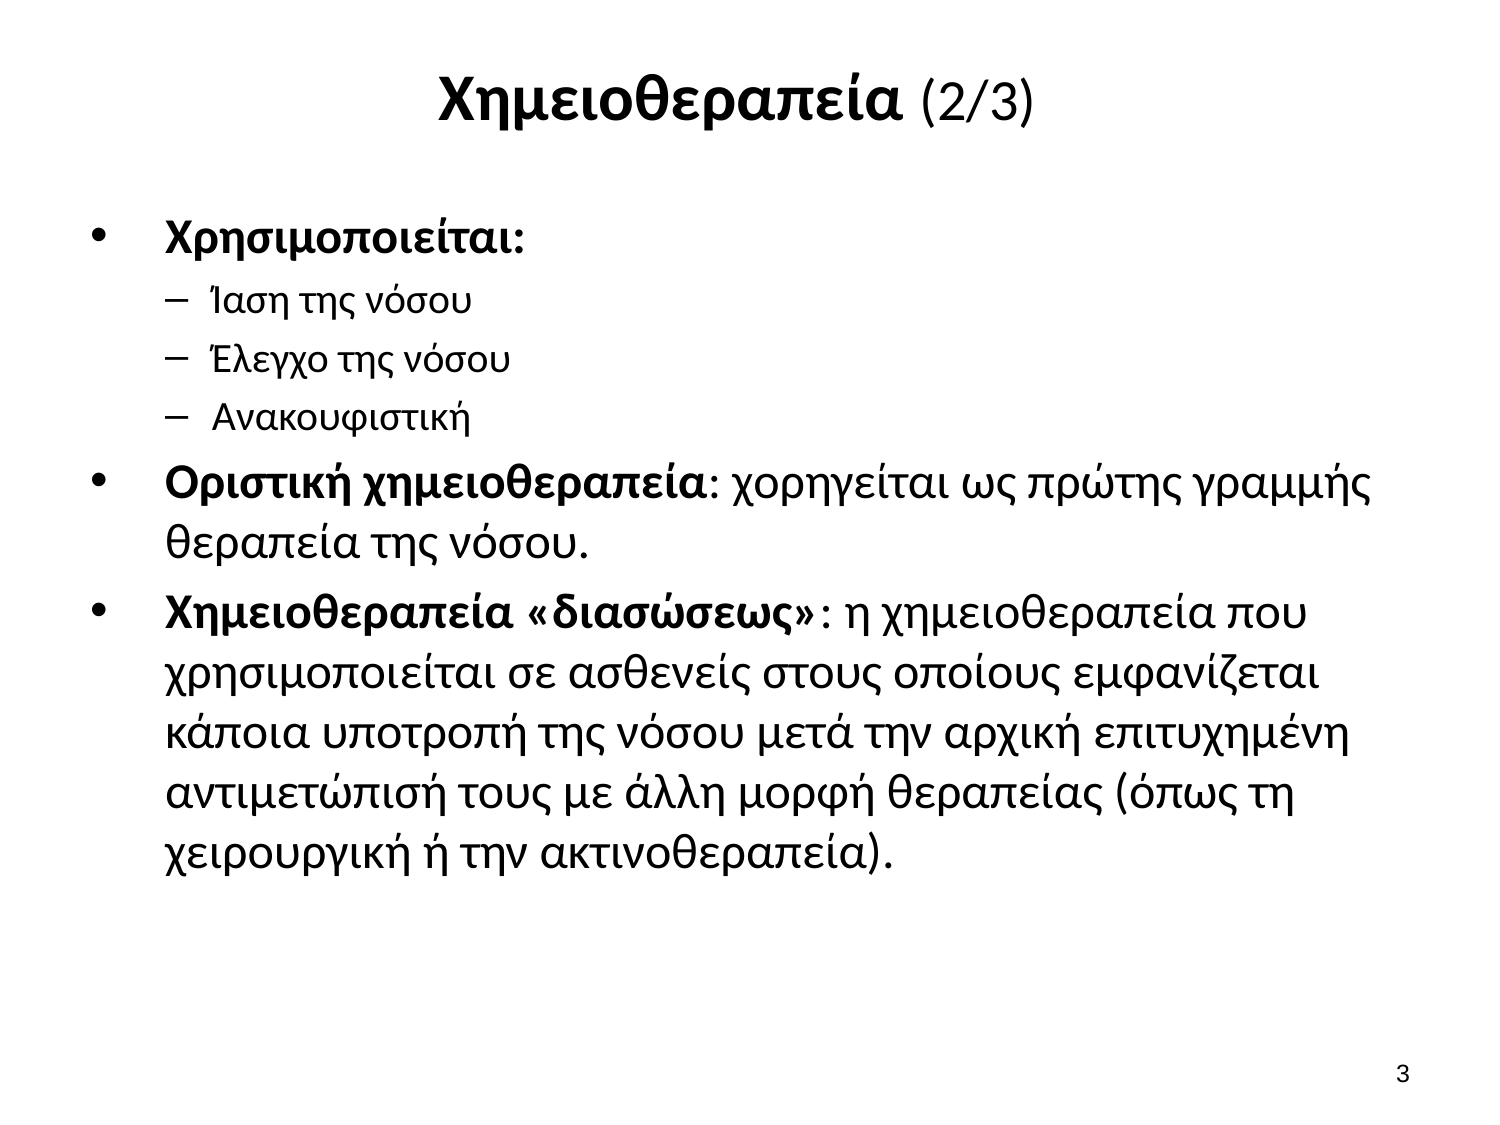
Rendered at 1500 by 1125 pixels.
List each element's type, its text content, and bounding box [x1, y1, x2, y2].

list Χρησιμοποιείται: Ίαση της νόσου Έλεγχο της νόσου Ανακουφιστική Οριστική χημειοθεραπεία: χορηγείται ως πρώτης γραμμής θεραπεία της νόσου. Χημειοθεραπεία «διασώσεως»: η χημειοθεραπεία που χρησιμοποιείται σε ασθενείς στους οποίους εμφανίζεται κάποια υποτροπή της νόσου μετά την αρχική επιτυχημένη αντιμετώπισή τους με άλλη μορφή θεραπείας (όπως τη χειρουργική ή την ακτινοθεραπεία). [75, 196, 1425, 1024]
slide_number 2 [1074, 1042, 1425, 1103]
title Χημειοθεραπεία (2/3) [76, 19, 1427, 169]
